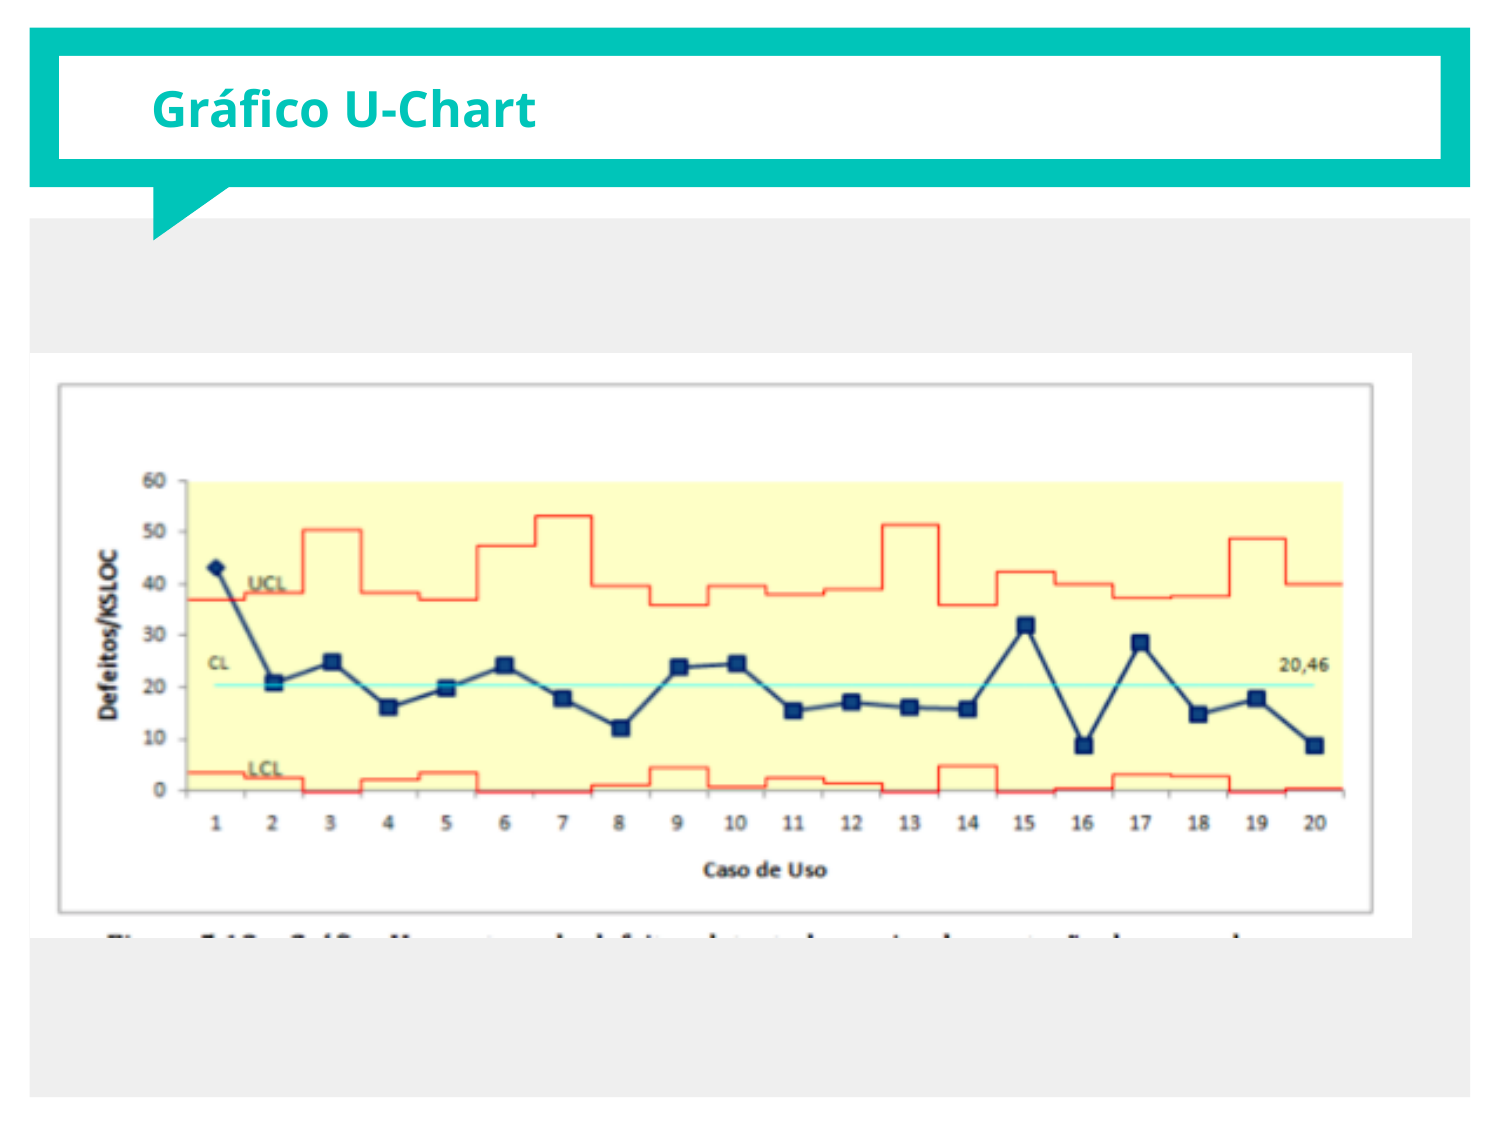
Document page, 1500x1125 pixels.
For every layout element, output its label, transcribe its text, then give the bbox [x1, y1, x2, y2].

title Gráfico U-Chart [136, 27, 1441, 188]
picture [30, 353, 1412, 938]
